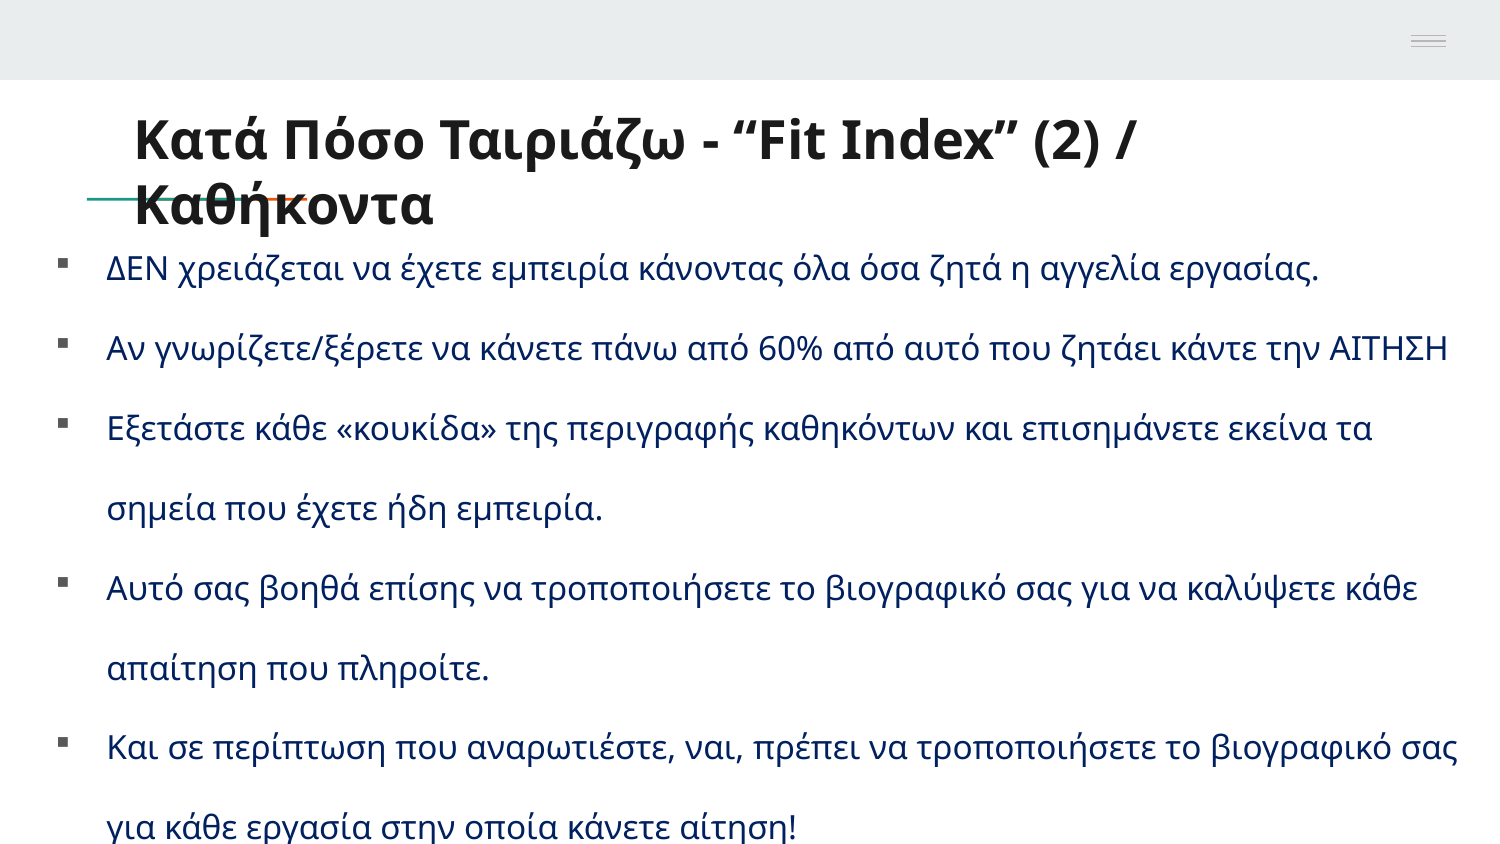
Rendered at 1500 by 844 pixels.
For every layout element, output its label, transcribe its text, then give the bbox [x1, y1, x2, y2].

title Κατά Πόσο Ταιριάζω - “Fit Index” (2) / Καθήκοντα [118, 90, 1380, 178]
list ΔΕΝ χρειάζεται να έχετε εμπειρία κάνοντας όλα όσα ζητά η αγγελία εργασίας. Αν γνωρίζετε/ξέρετε να κάνετε πάνω από 60% από αυτό που ζητάει κάντε την ΑΙΤΗΣΗ Εξετάστε κάθε «κουκίδα» της περιγραφής καθηκόντων και επισημάνετε εκείνα τα σημεία που έχετε ήδη εμπειρία. Αυτό σας βοηθά επίσης να τροποποιήσετε το βιογραφικό σας για να καλύψετε κάθε απαίτηση που πληροίτε. Και σε περίπτωση που αναρωτιέστε, ναι, πρέπει να τροποποιήσετε το βιογραφικό σας για κάθε εργασία στην οποία κάνετε αίτηση! [16, 192, 1500, 813]
